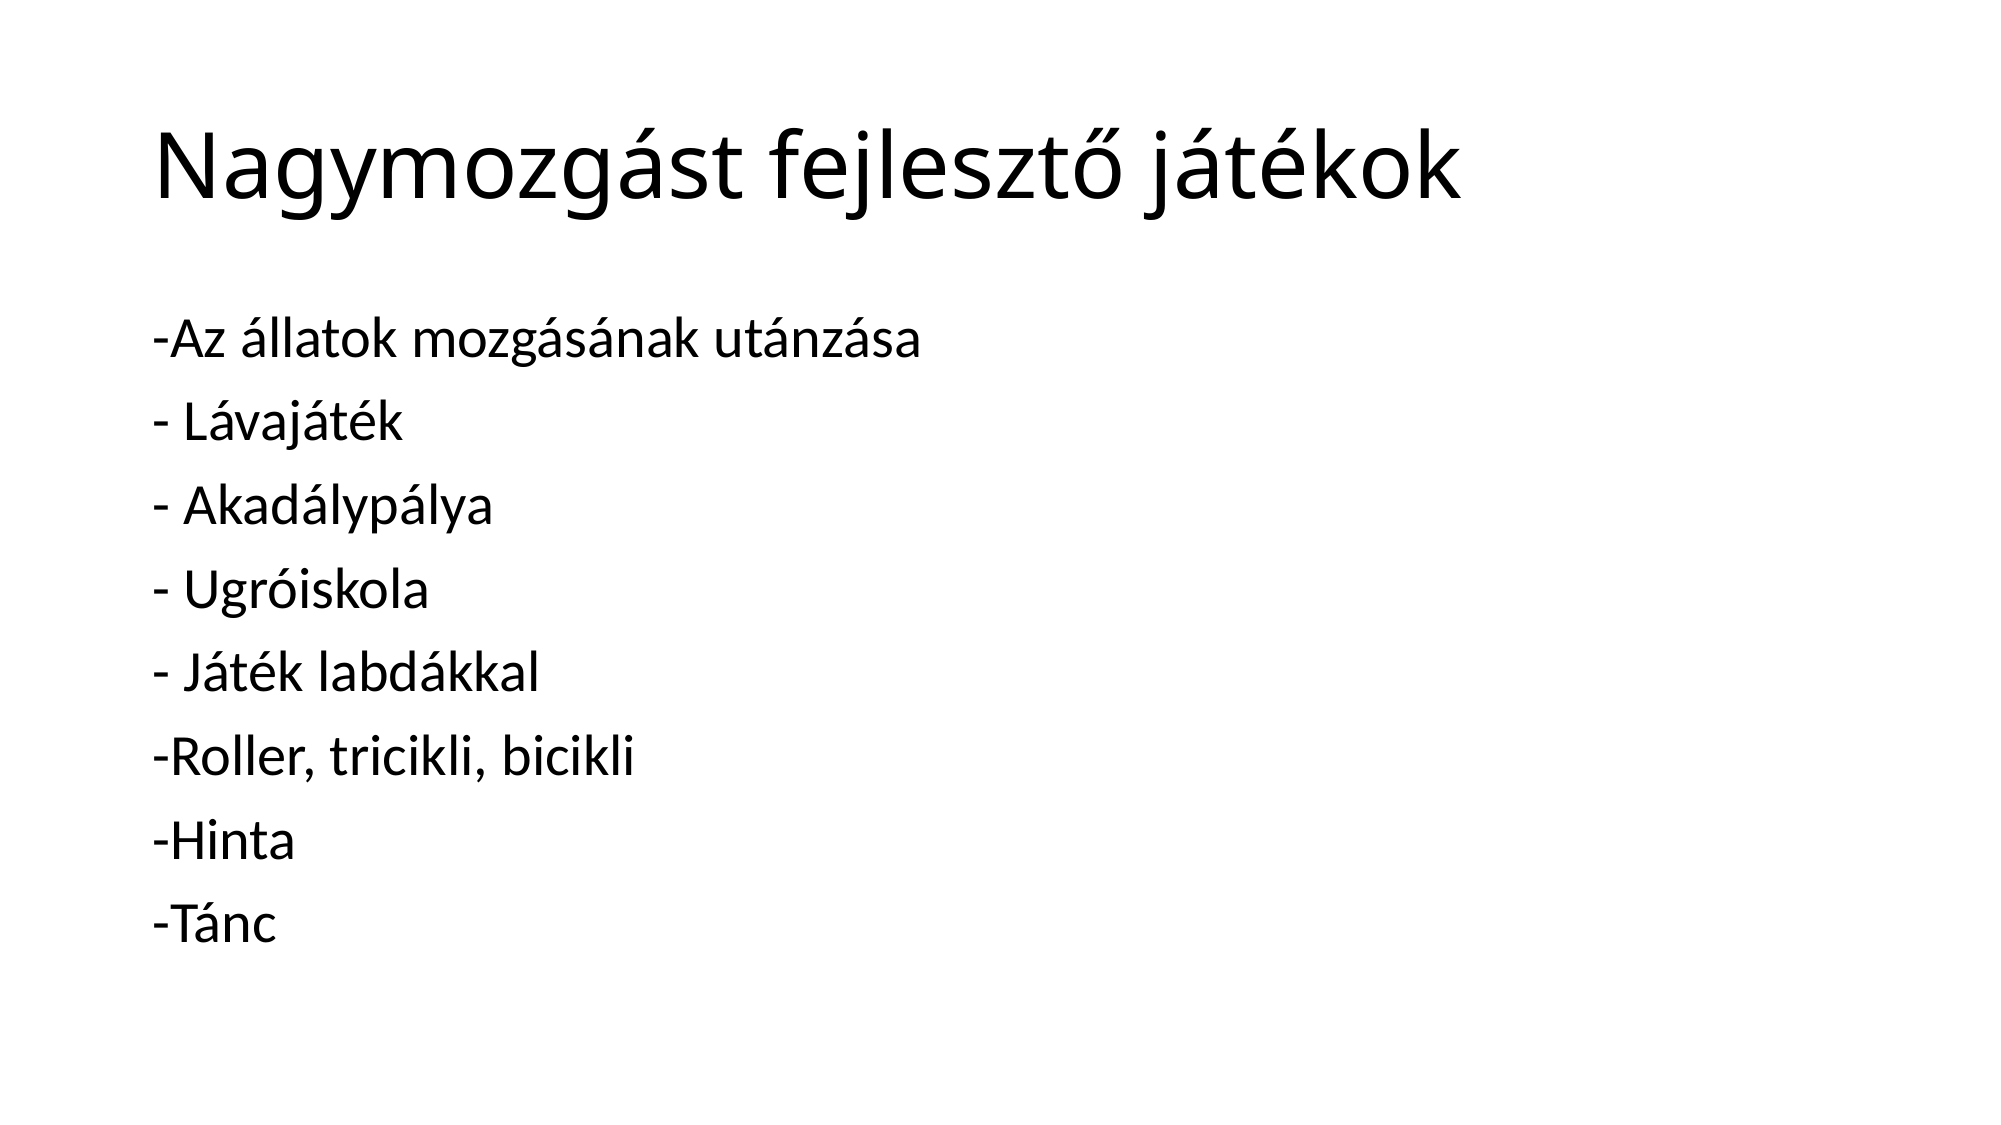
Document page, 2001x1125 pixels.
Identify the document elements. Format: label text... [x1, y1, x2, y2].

list -Az állatok mozgásának utánzása - Lávajáték - Akadálypálya - Ugróiskola - Játék labdákkal -Roller, tricikli, bicikli -Hinta -Tánc [137, 299, 1863, 1014]
title Nagymozgást fejlesztő játékok [137, 59, 1863, 278]
